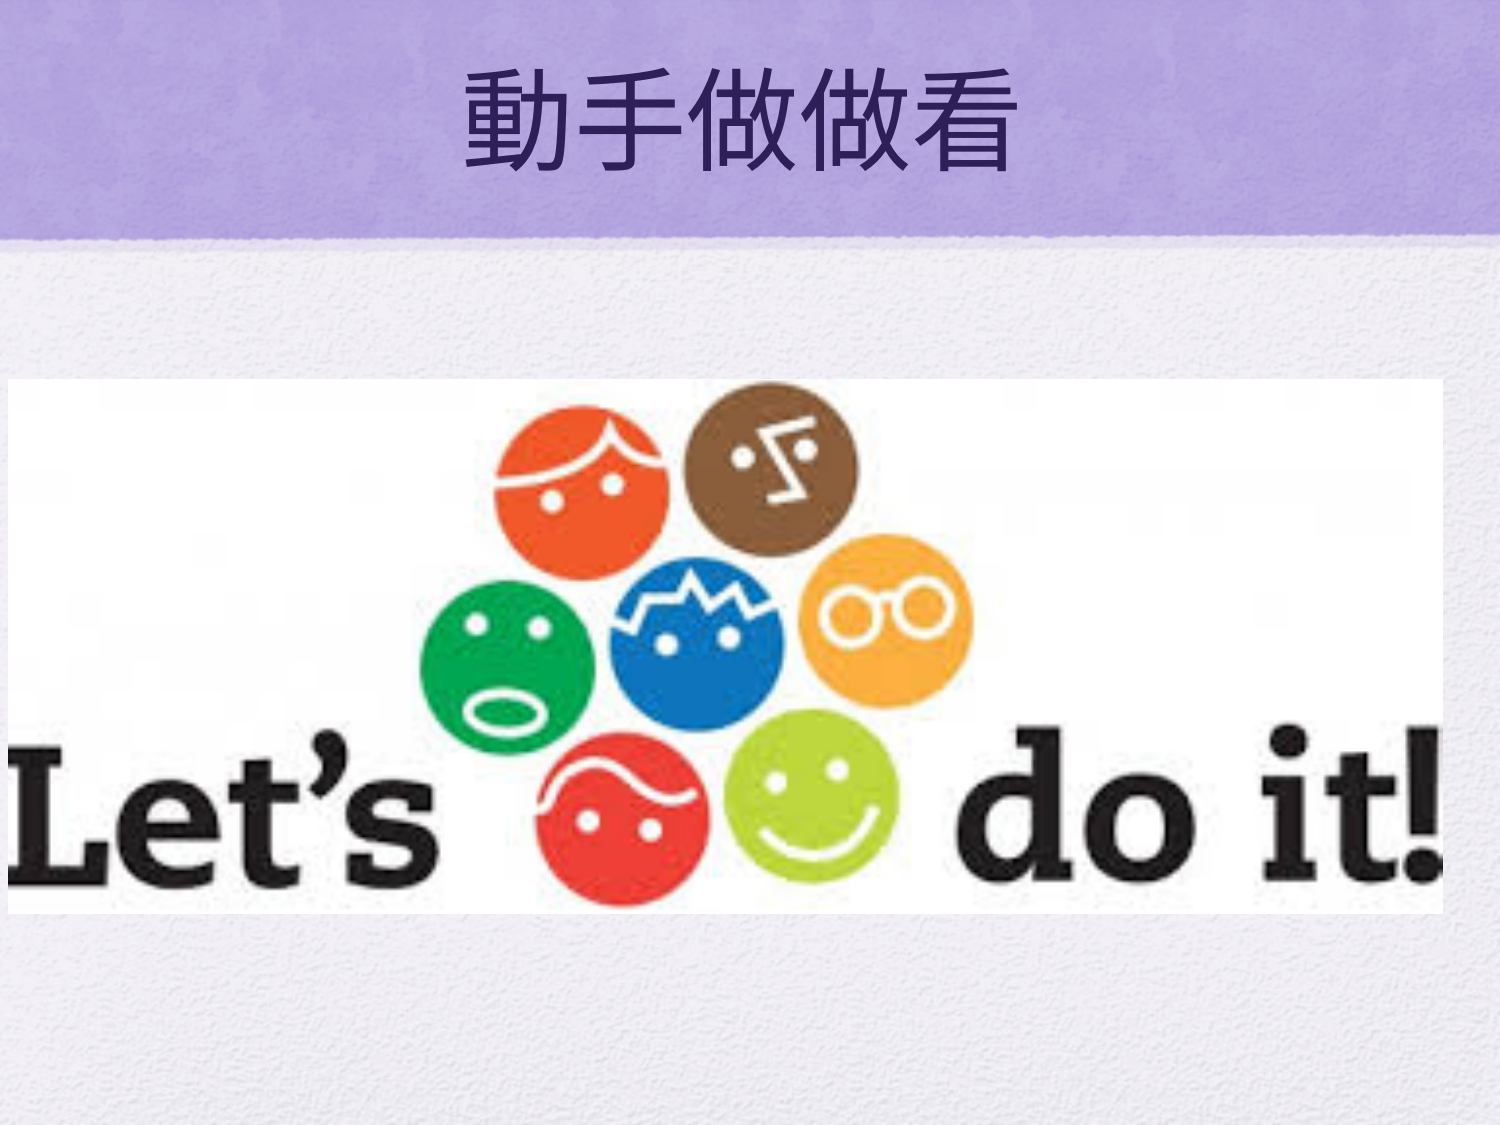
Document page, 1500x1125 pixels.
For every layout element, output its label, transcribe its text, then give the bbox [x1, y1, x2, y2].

picture [0, 225, 1500, 1125]
title 動手做做看 [442, 6, 1069, 239]
